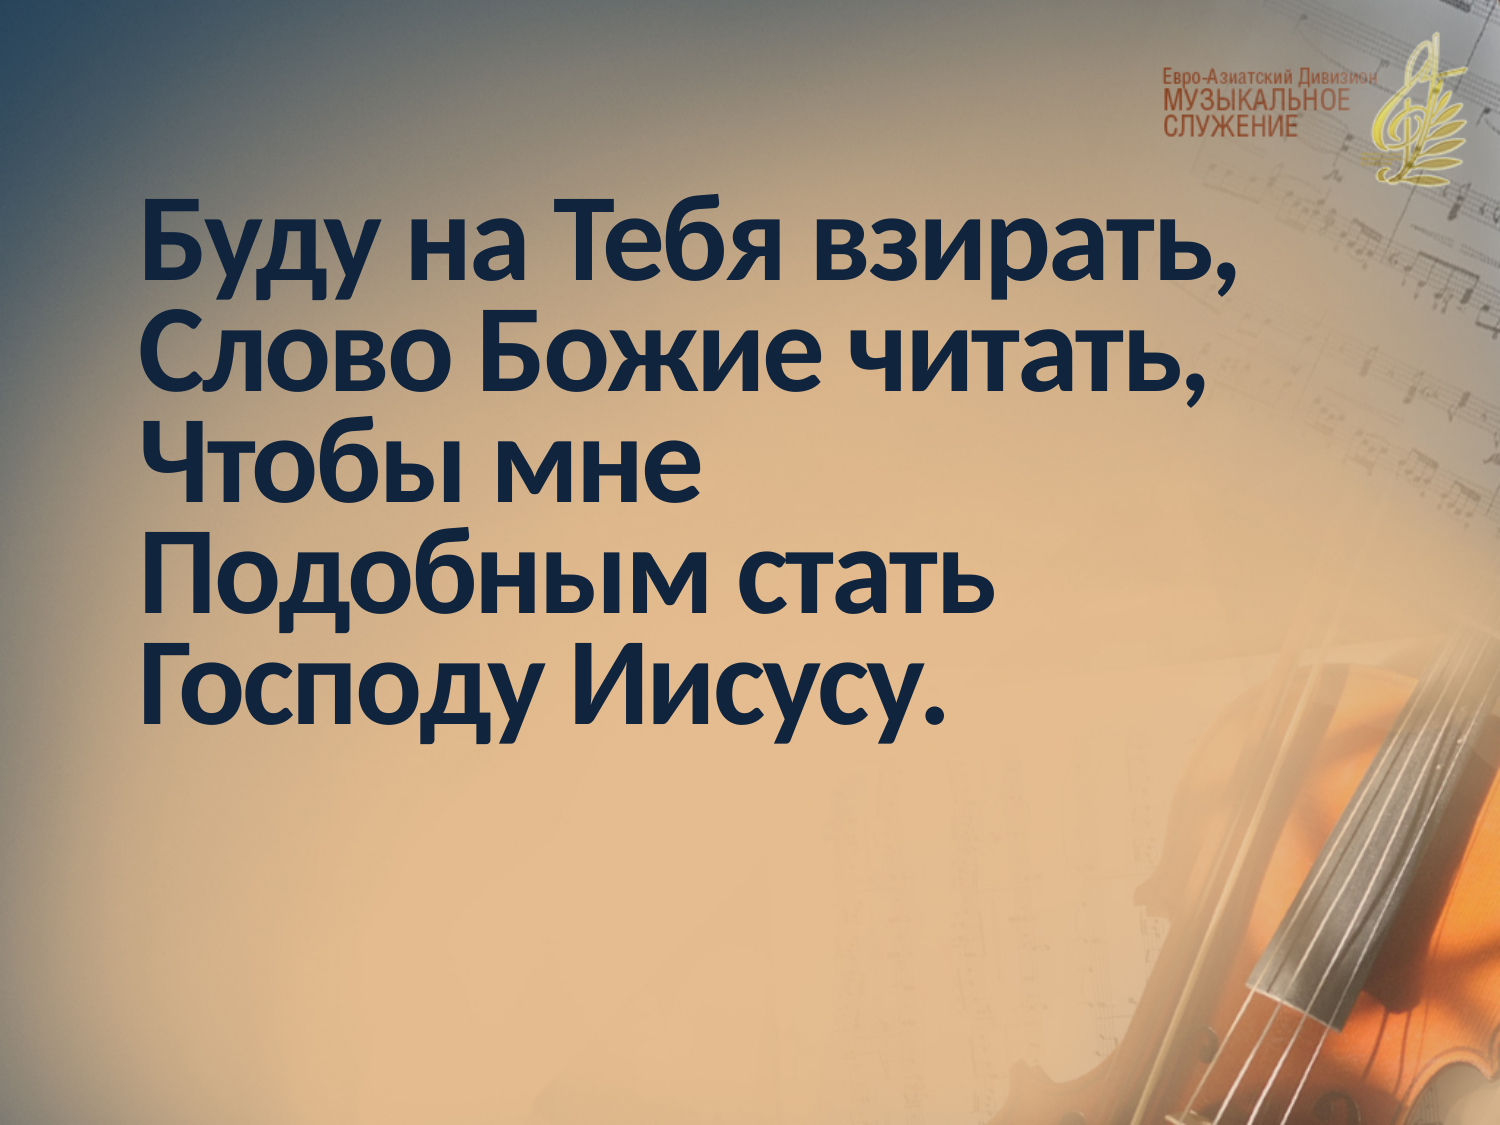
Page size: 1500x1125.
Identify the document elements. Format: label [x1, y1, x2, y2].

list [0, 0, 1500, 1125]
